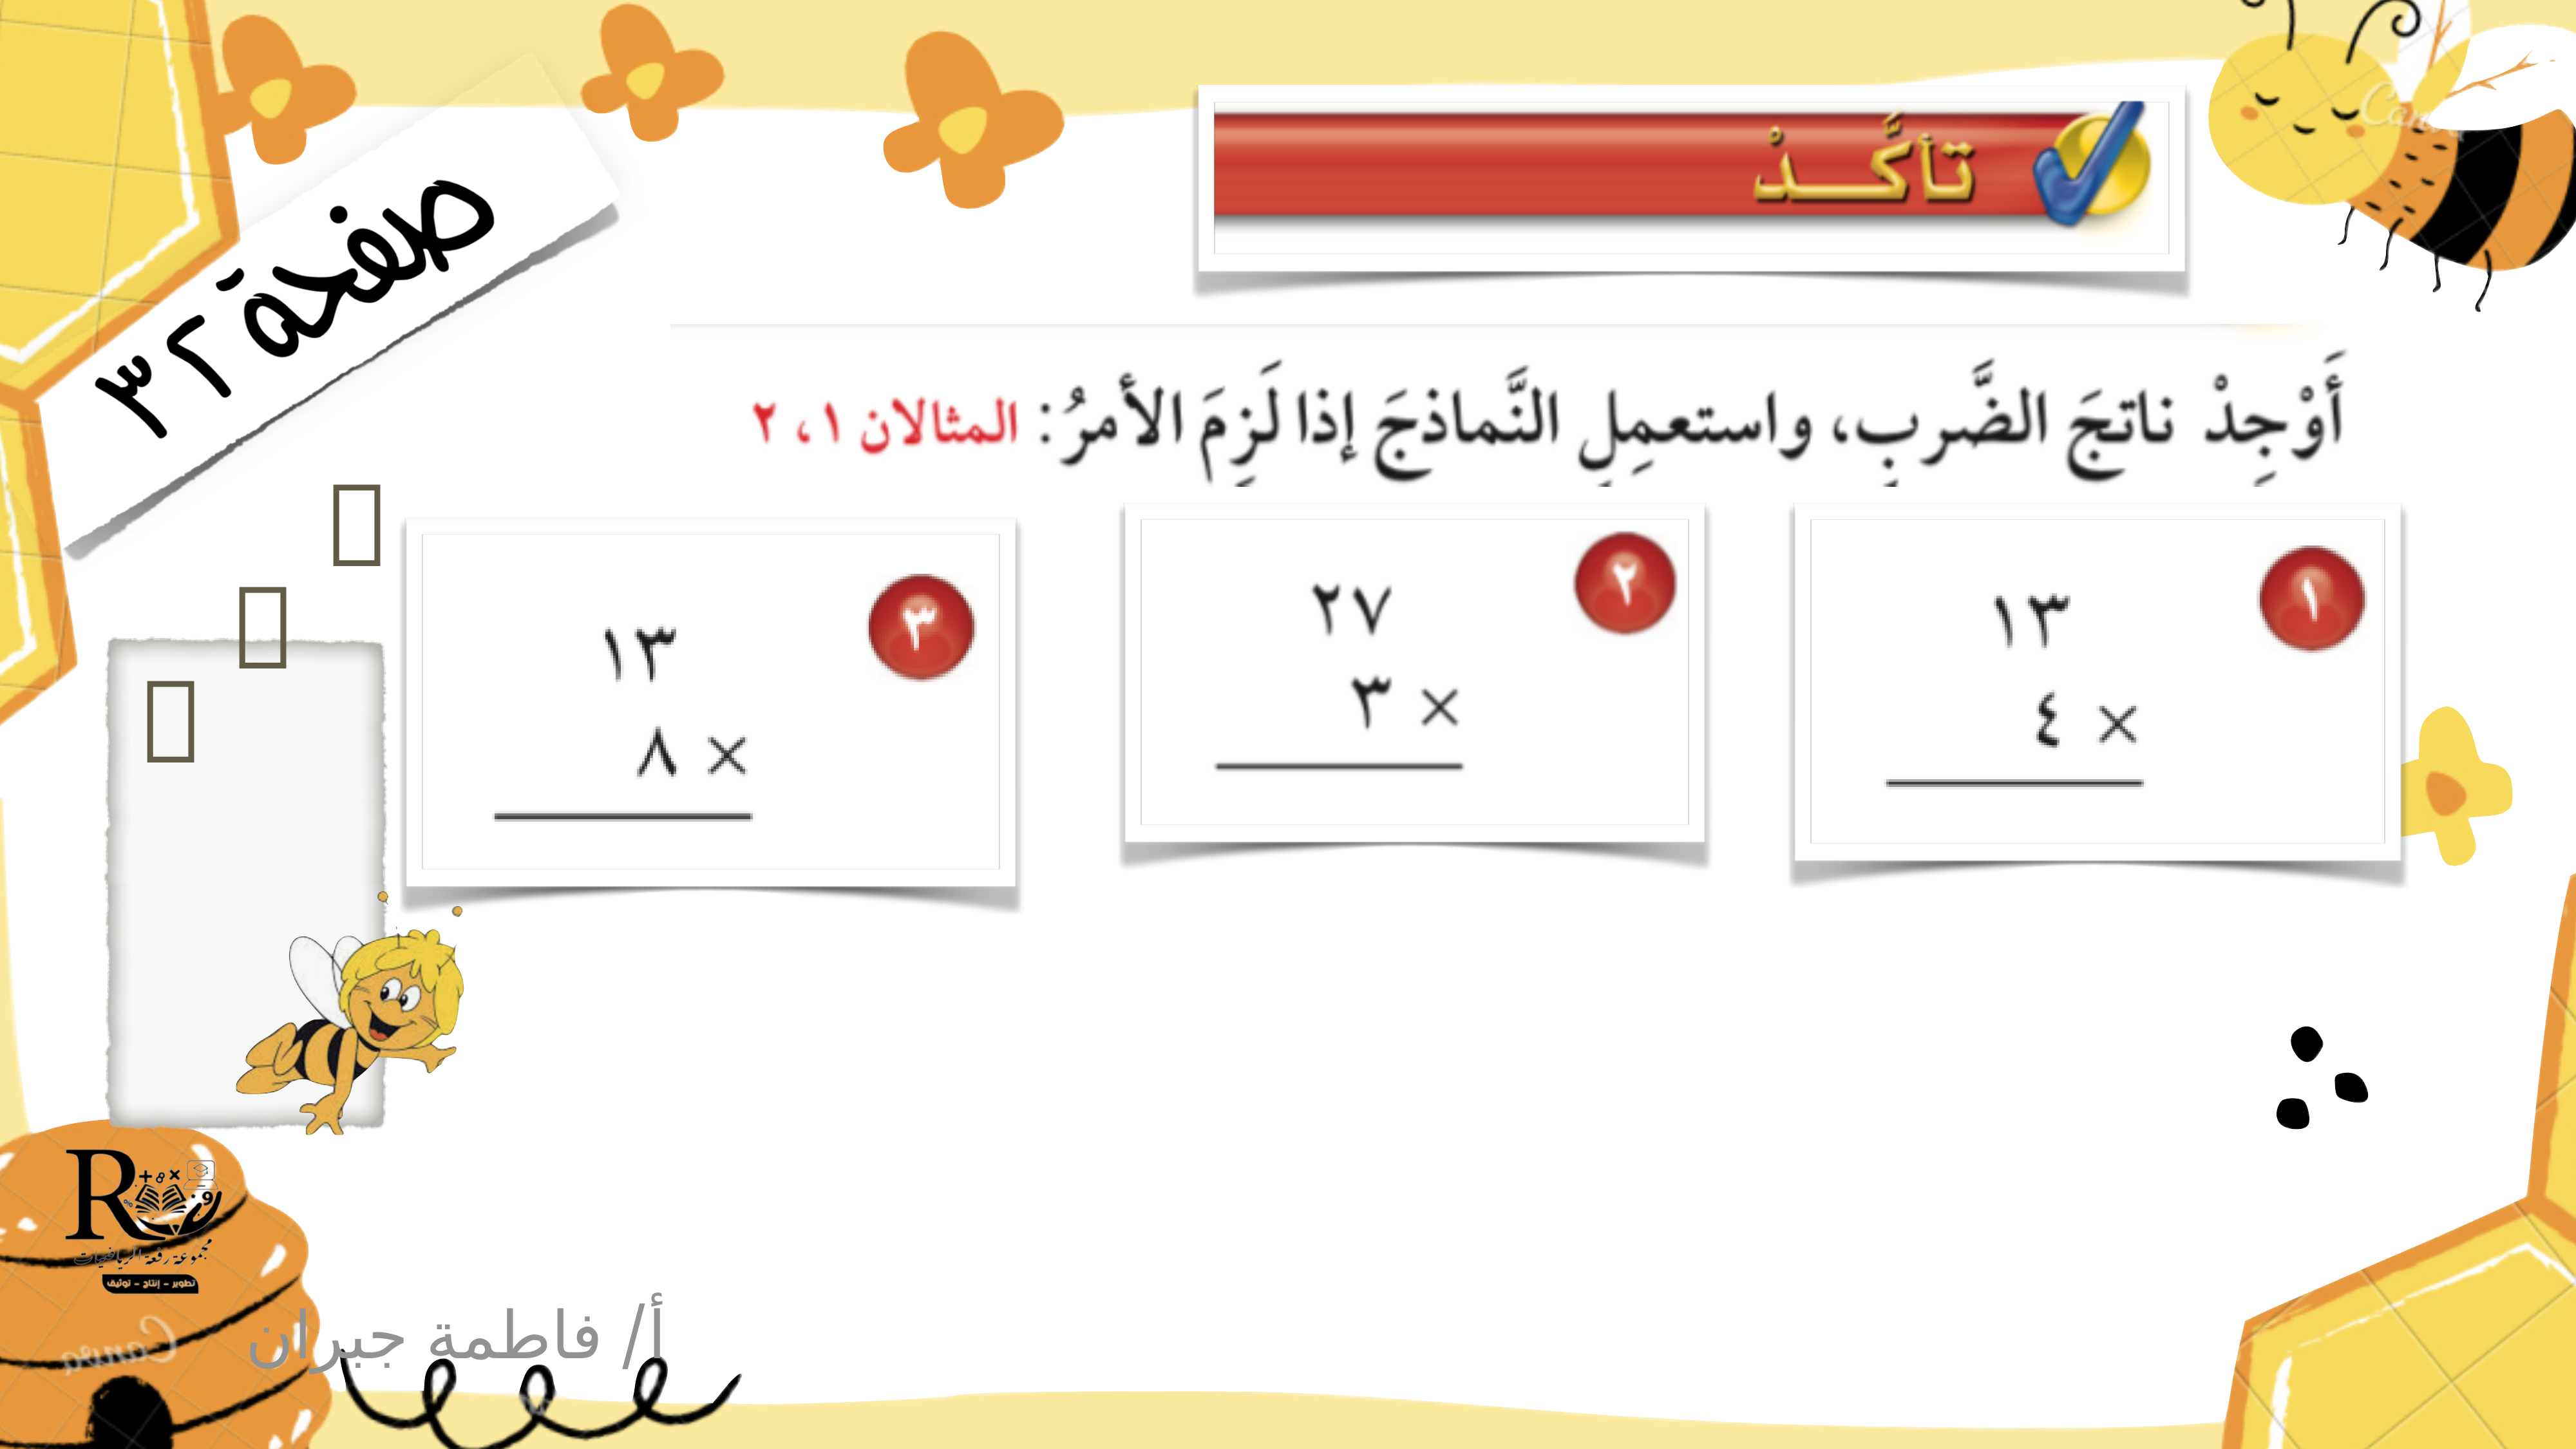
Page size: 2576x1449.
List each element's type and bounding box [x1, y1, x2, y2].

text_box [1117, 502, 1713, 875]
text_box [398, 517, 1024, 919]
text_box [1191, 85, 2193, 303]
text_box [1787, 502, 2409, 892]
text_box [58, 447, 471, 1133]
picture [0, 0, 2576, 1449]
